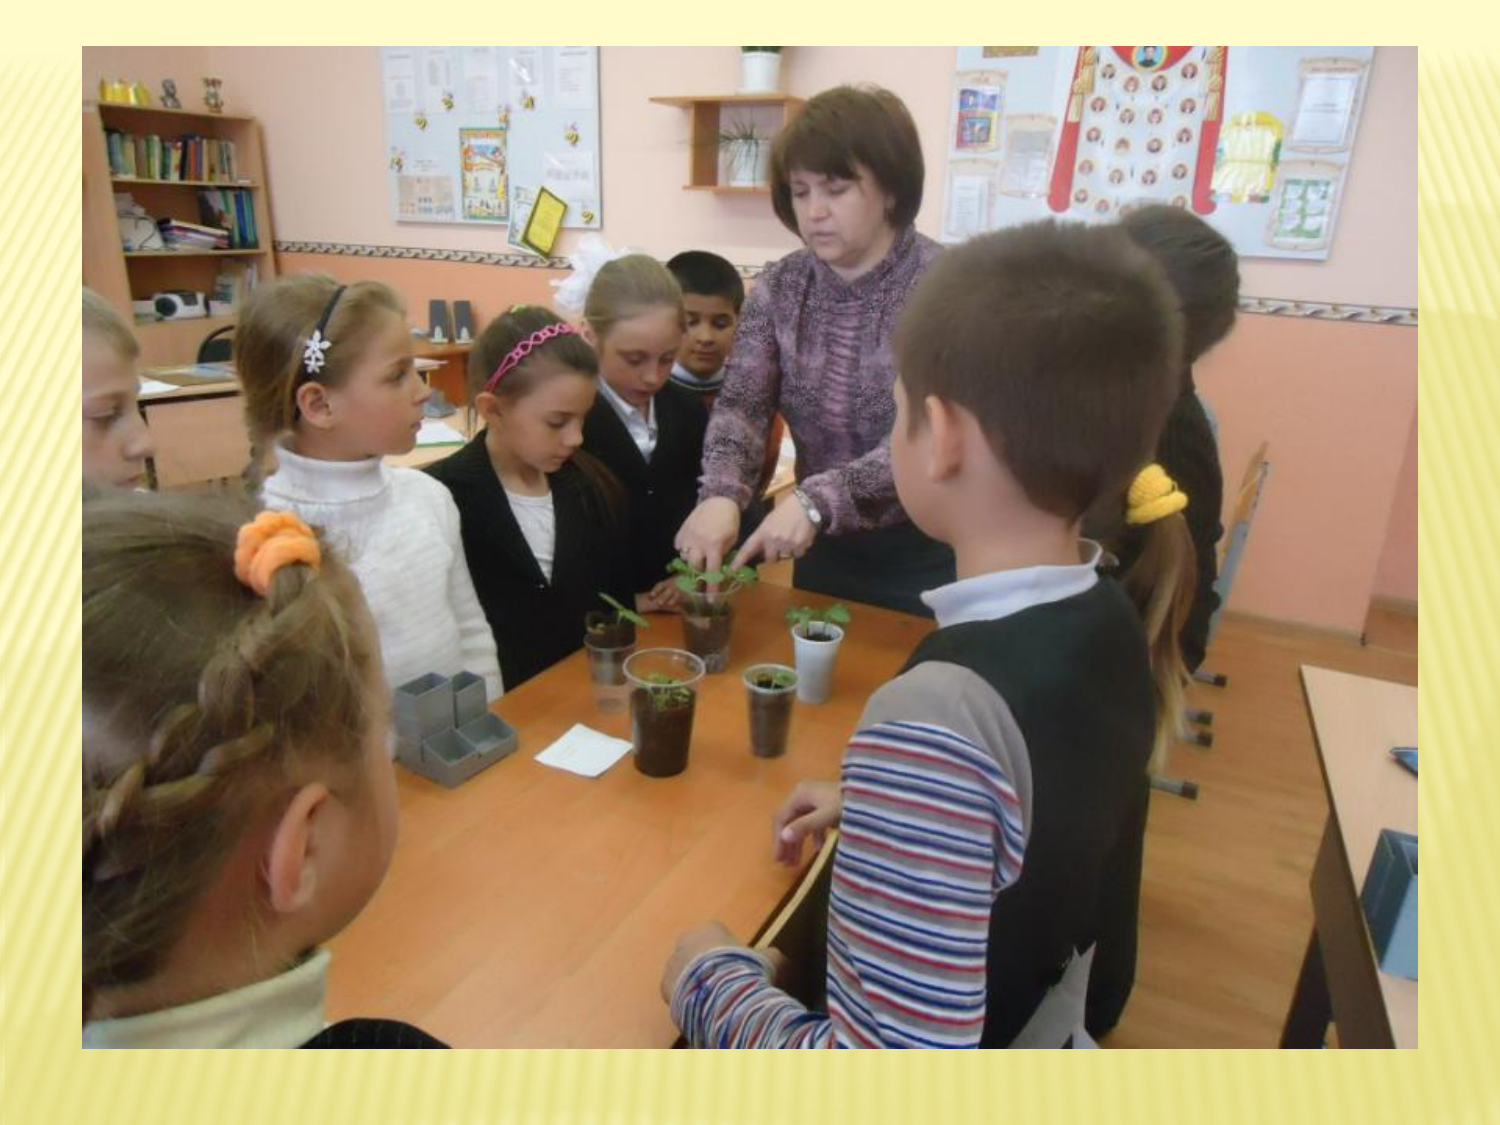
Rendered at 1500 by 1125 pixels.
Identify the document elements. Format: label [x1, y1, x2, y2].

picture [81, 46, 1419, 1050]
